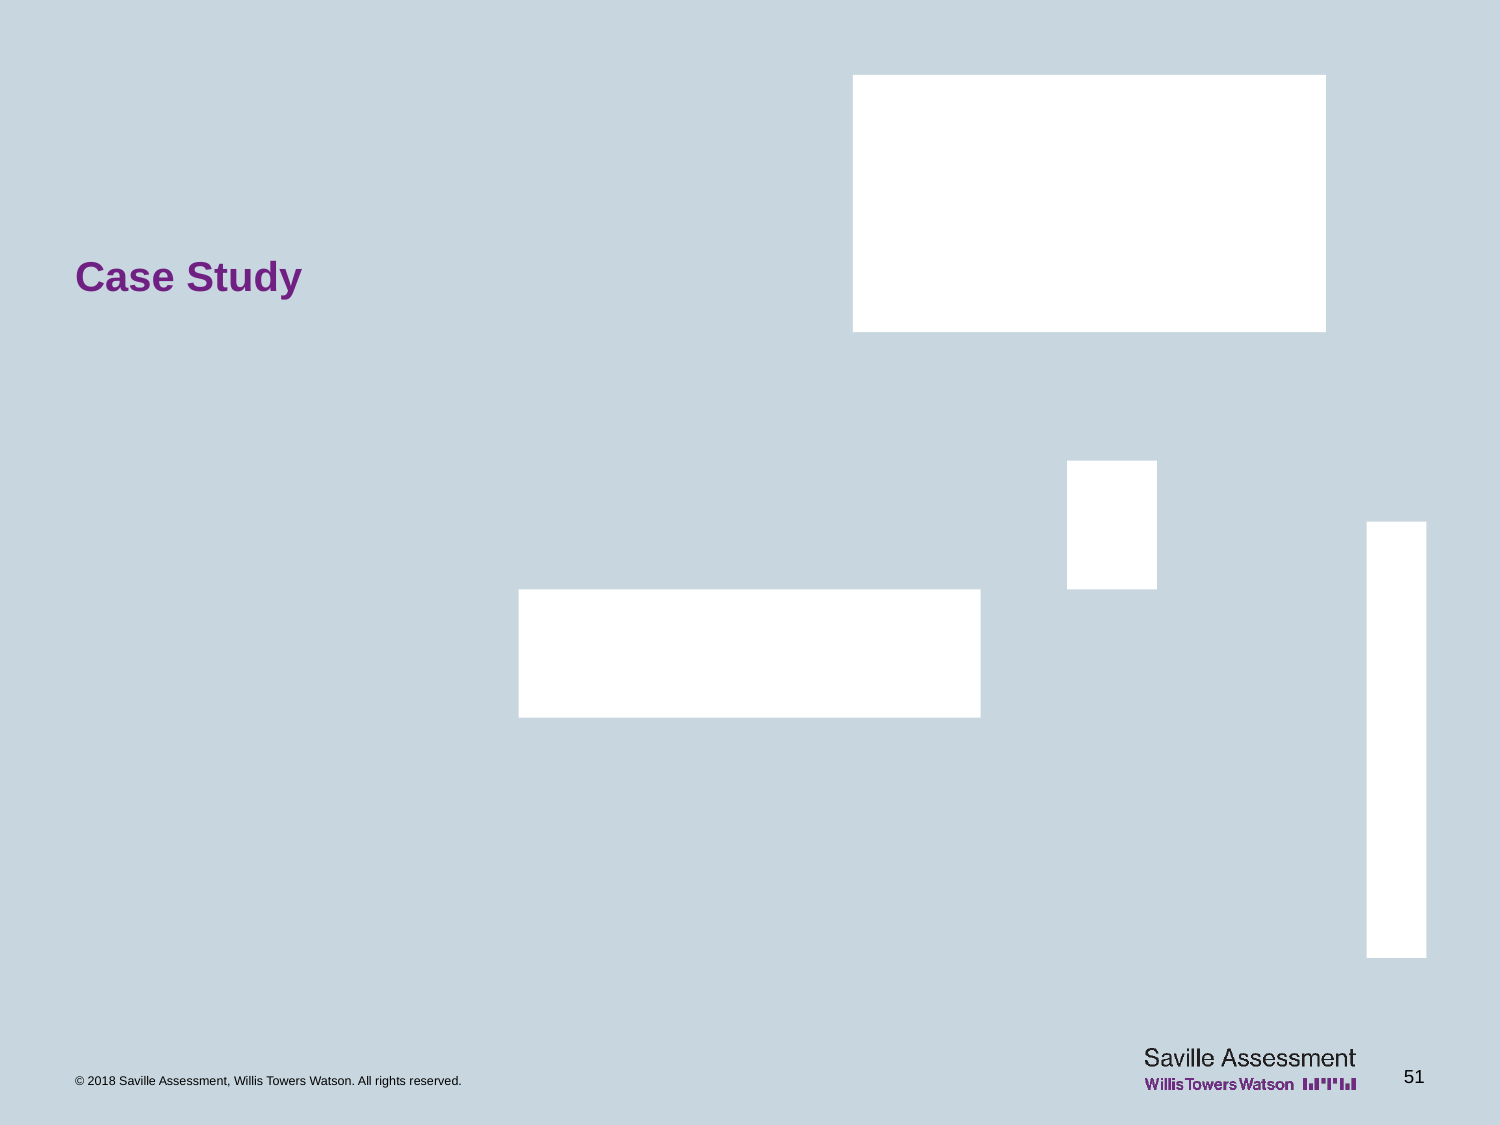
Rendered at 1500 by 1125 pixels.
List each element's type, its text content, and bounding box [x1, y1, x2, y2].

title Case Study [75, 249, 813, 313]
picture [1133, 1036, 1367, 1101]
slide_number 51 [1362, 1064, 1425, 1087]
footer © 2018 Saville Assessment, Willis Towers Watson. All rights reserved. [75, 1072, 941, 1088]
